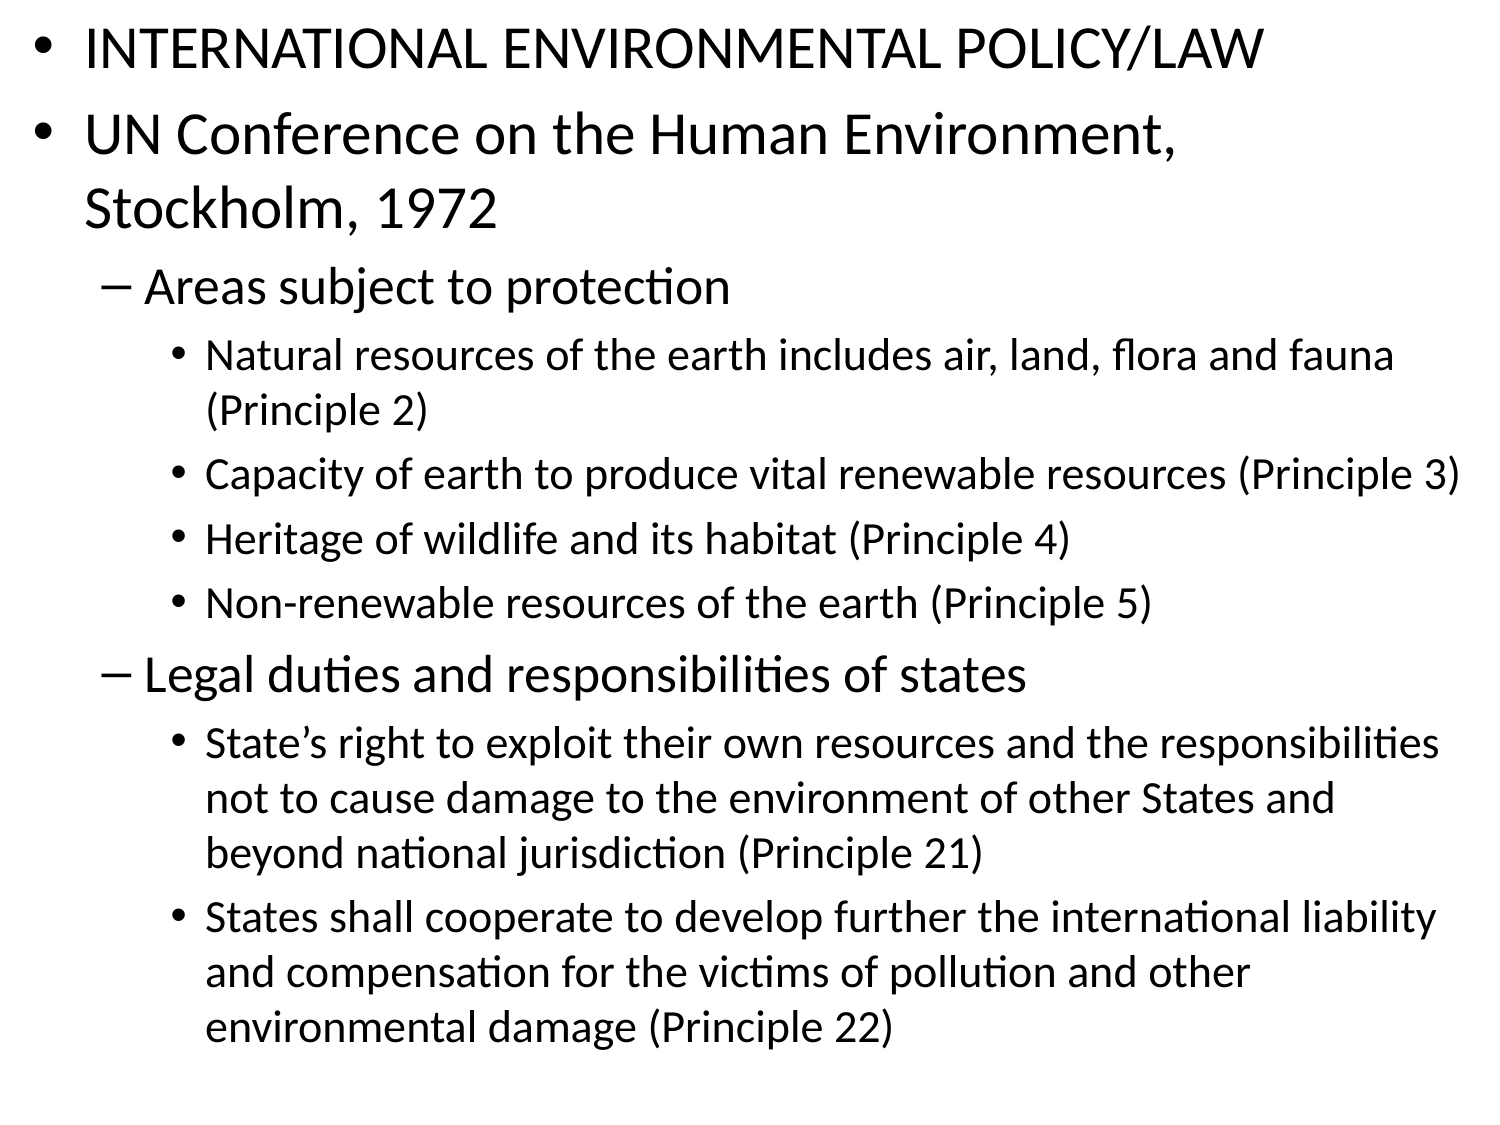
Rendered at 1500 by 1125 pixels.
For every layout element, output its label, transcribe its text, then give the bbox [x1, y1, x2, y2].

list INTERNATIONAL ENVIRONMENTAL POLICY/LAW UN Conference on the Human Environment, Stockholm, 1972 Areas subject to protection Natural resources of the earth includes air, land, flora and fauna (Principle 2) Capacity of earth to produce vital renewable resources (Principle 3) Heritage of wildlife and its habitat (Principle 4) Non-renewable resources of the earth (Principle 5) Legal duties and responsibilities of states State’s right to exploit their own resources and the responsibilities not to cause damage to the environment of other States and beyond national jurisdiction (Principle 21) States shall cooperate to develop further the international liability and compensation for the victims of pollution and other environmental damage (Principle 22) [17, 0, 1479, 1125]
